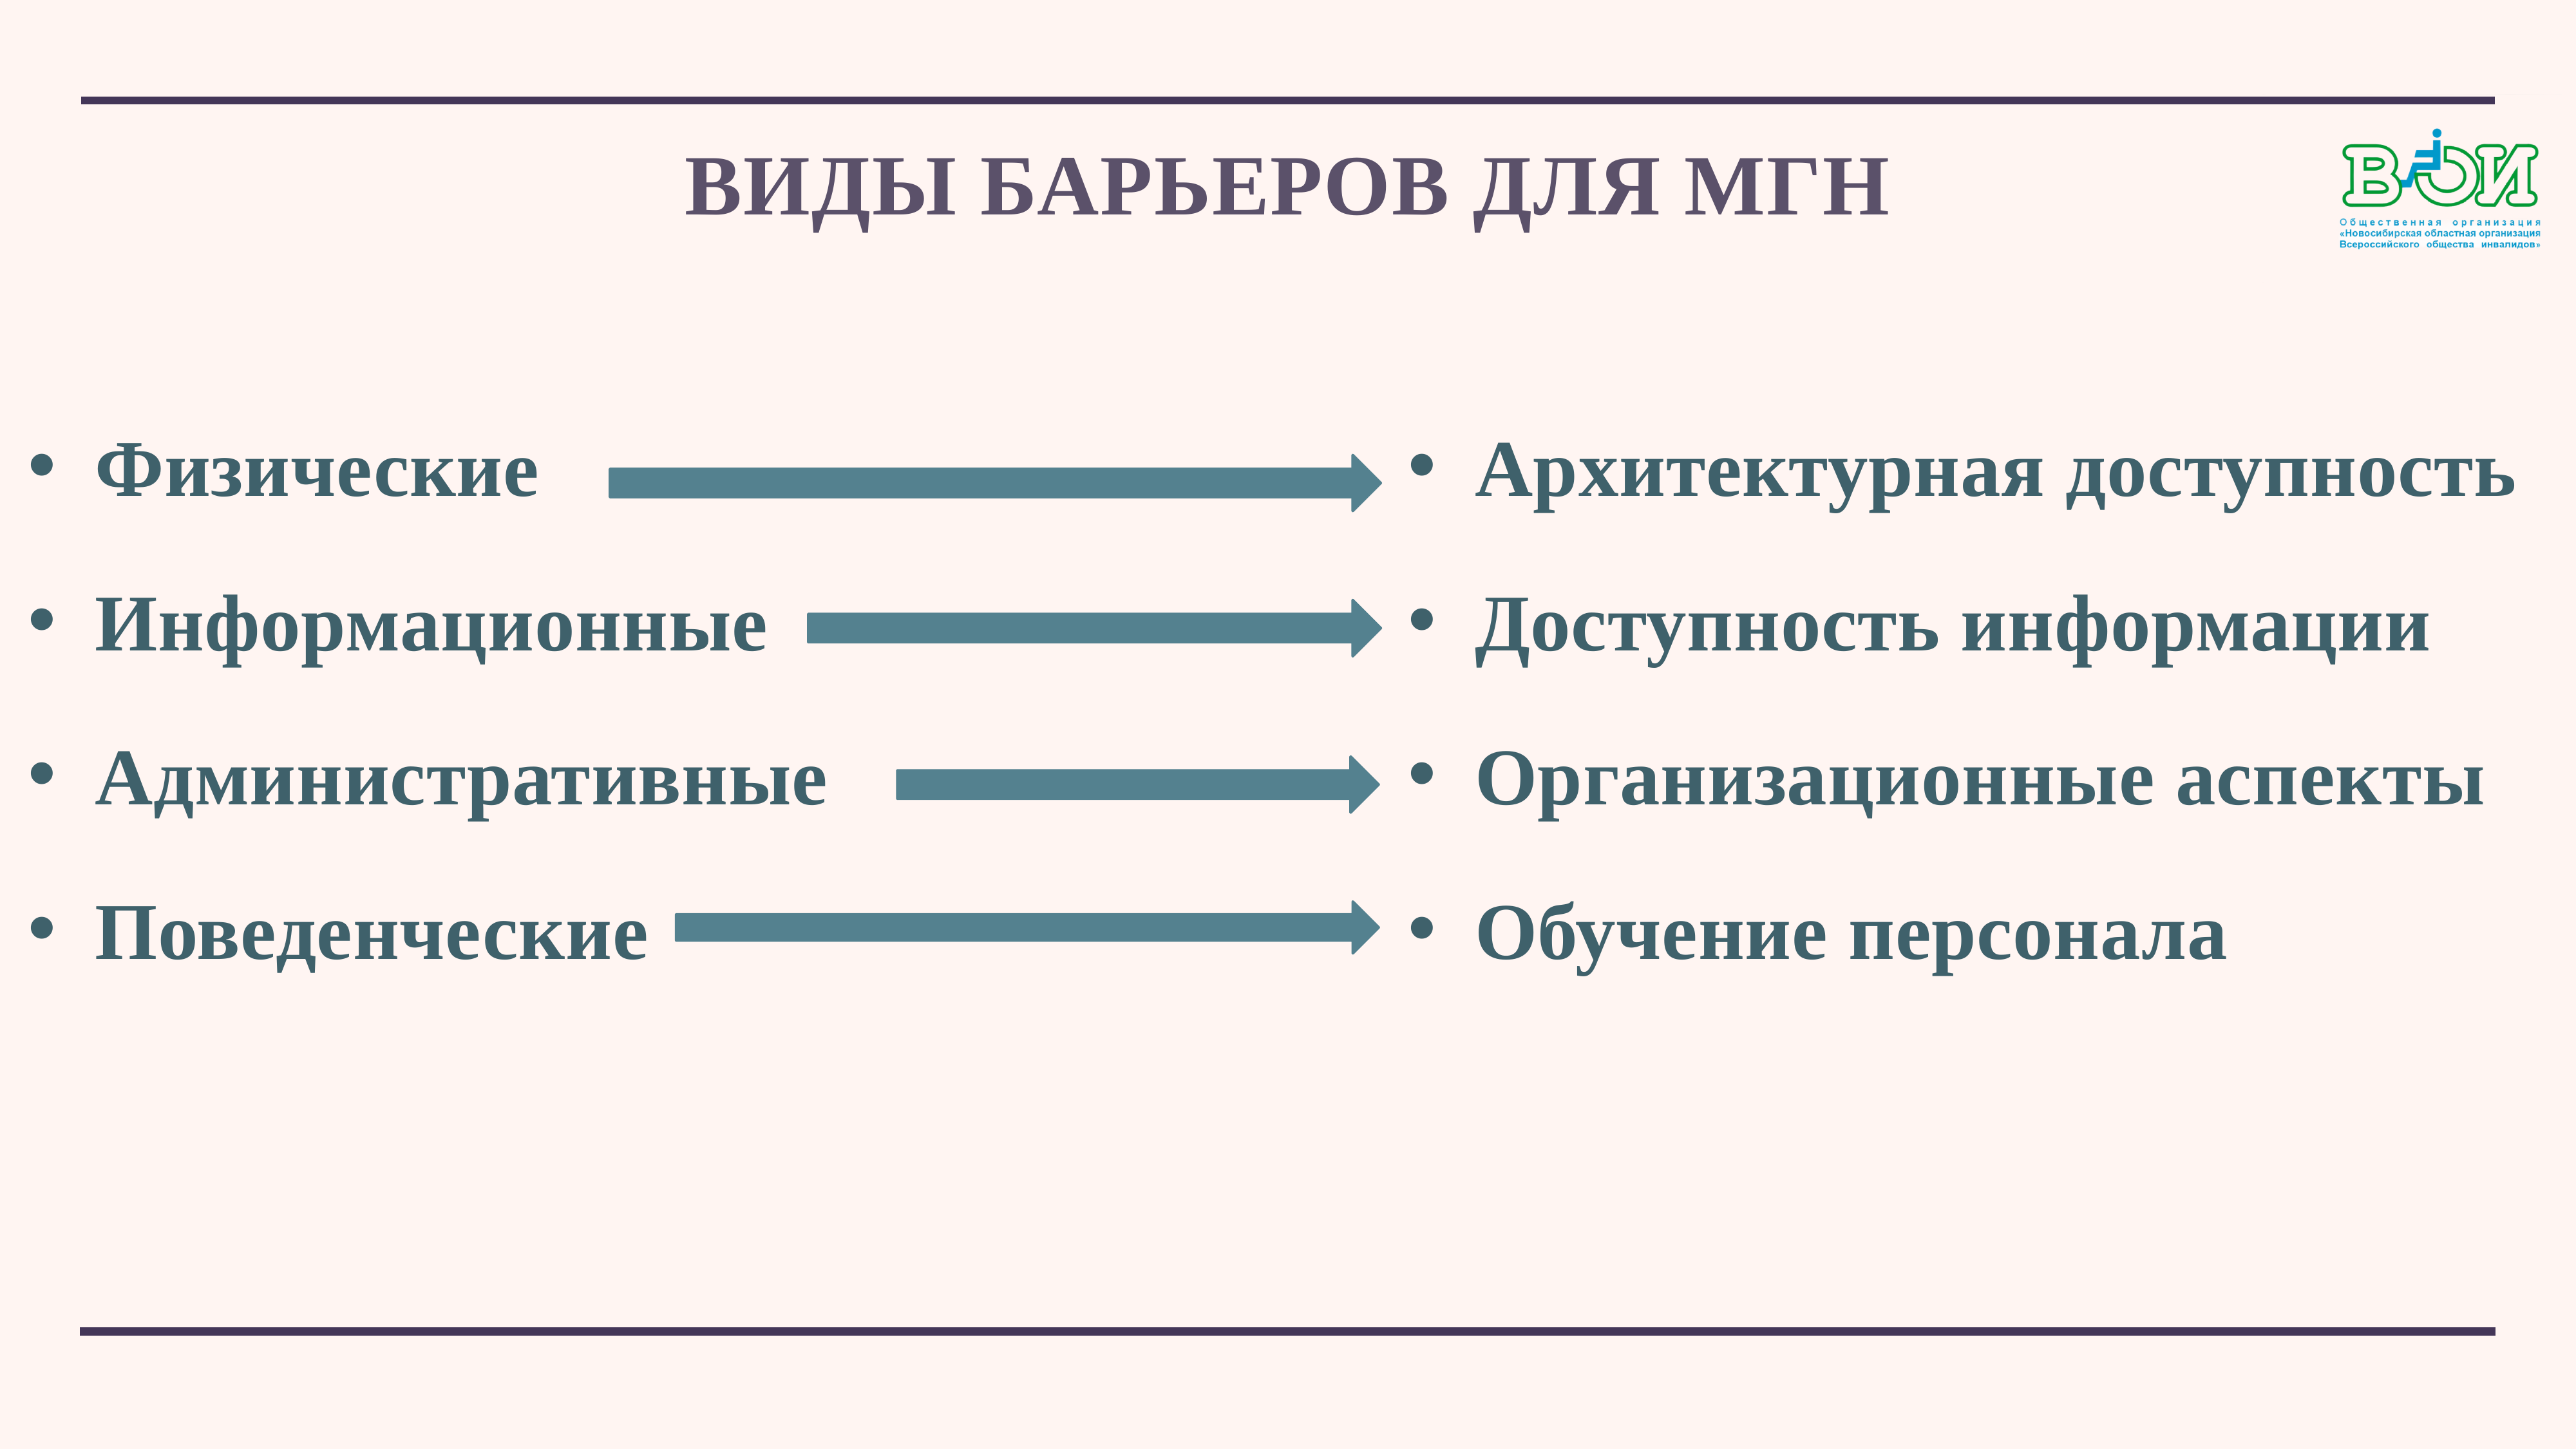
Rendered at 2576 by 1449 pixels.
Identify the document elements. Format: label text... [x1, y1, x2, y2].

text_box [676, 902, 1379, 954]
text_box Архитектурная доступность Доступность информации Организационные аспекты Обучение персонала [1402, 410, 2576, 1047]
text_box [808, 600, 1381, 656]
picture [2262, 94, 2576, 283]
title Виды барьеров для мгн [220, 135, 2356, 310]
list Физические Информационные Административные Поведенческие [22, 410, 898, 1047]
text_box [897, 756, 1379, 813]
text_box [610, 455, 1381, 511]
